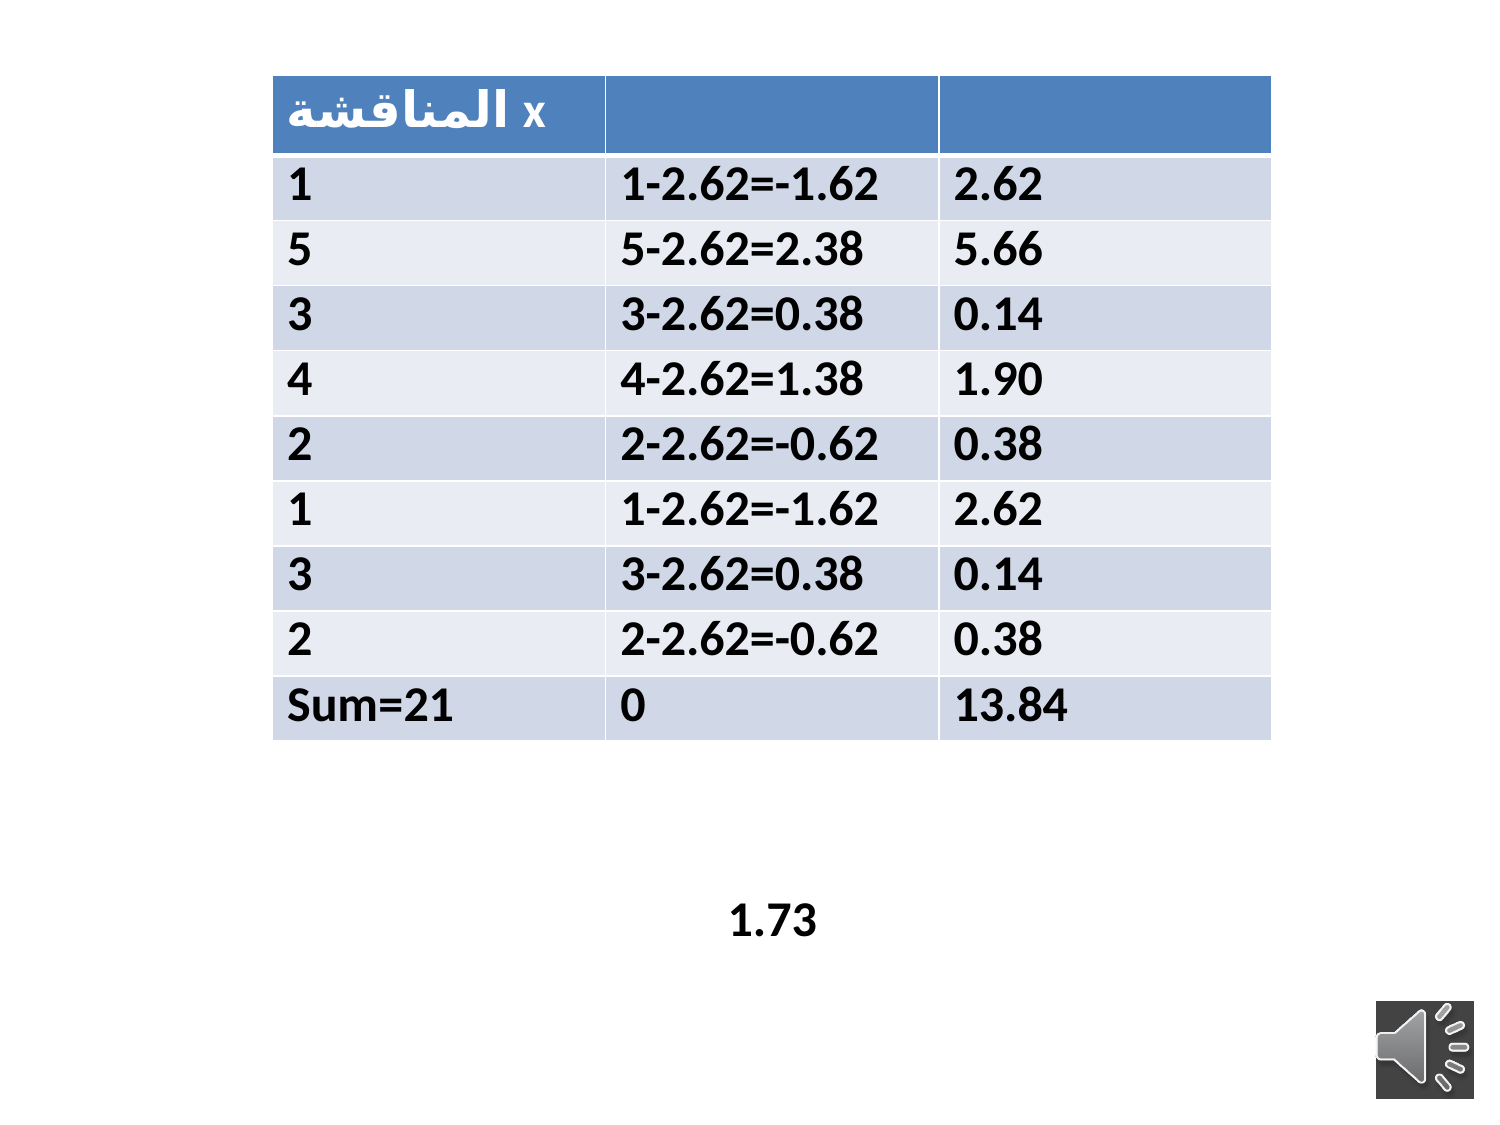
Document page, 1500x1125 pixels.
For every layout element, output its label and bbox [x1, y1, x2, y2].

picture [1374, 999, 1476, 1101]
